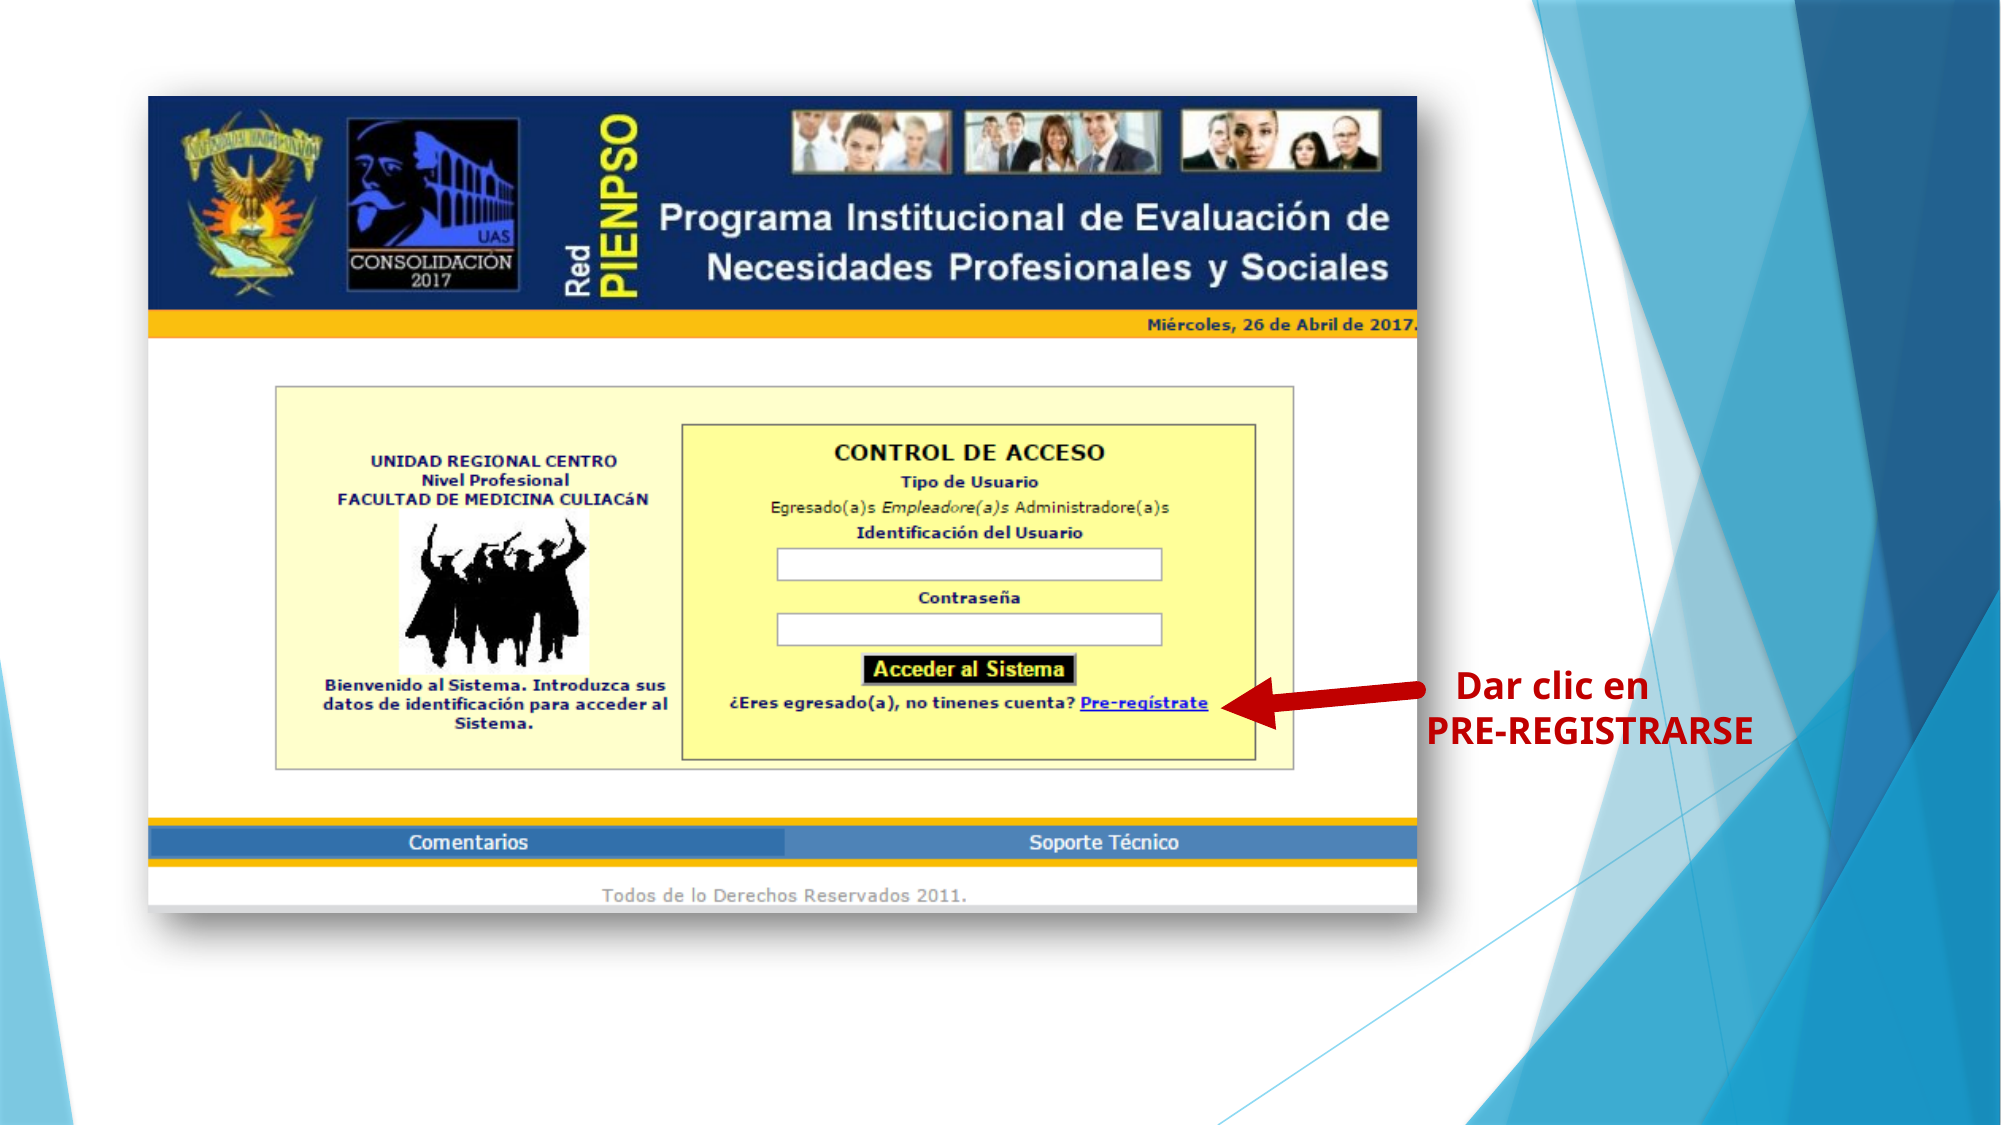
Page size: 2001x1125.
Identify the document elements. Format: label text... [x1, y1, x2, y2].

picture [147, 95, 1418, 914]
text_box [1220, 689, 1418, 709]
text_box Dar clic en PRE-REGISTRARSE [1422, 655, 1770, 760]
